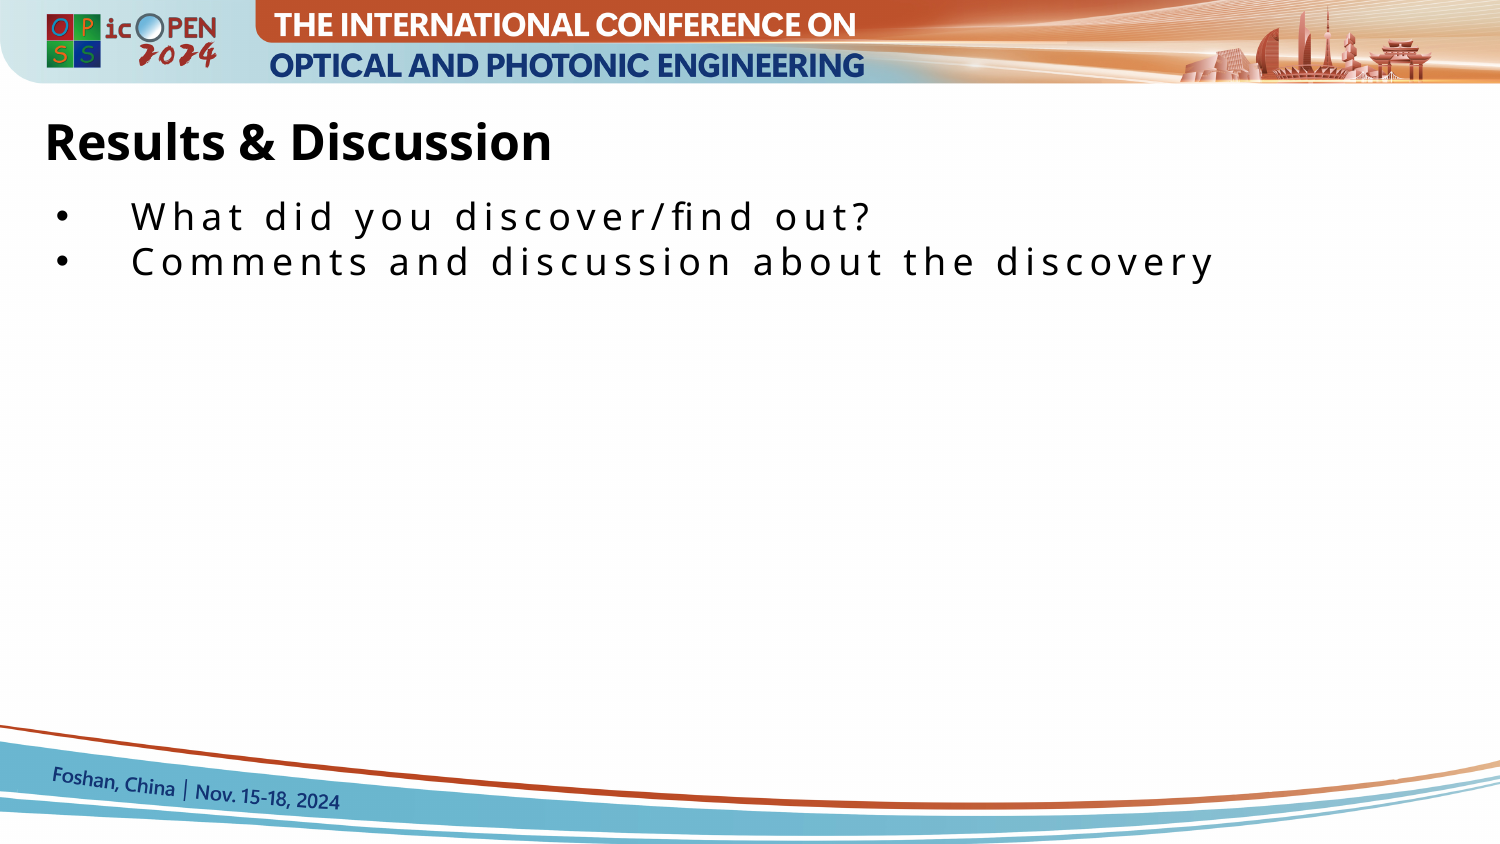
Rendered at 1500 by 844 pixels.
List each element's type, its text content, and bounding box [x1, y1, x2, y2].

text_box What did you discover/find out? Comments and discussion about the discovery [41, 185, 1323, 291]
text_box Results & Discussion [29, 102, 632, 178]
picture [0, 0, 1500, 844]
